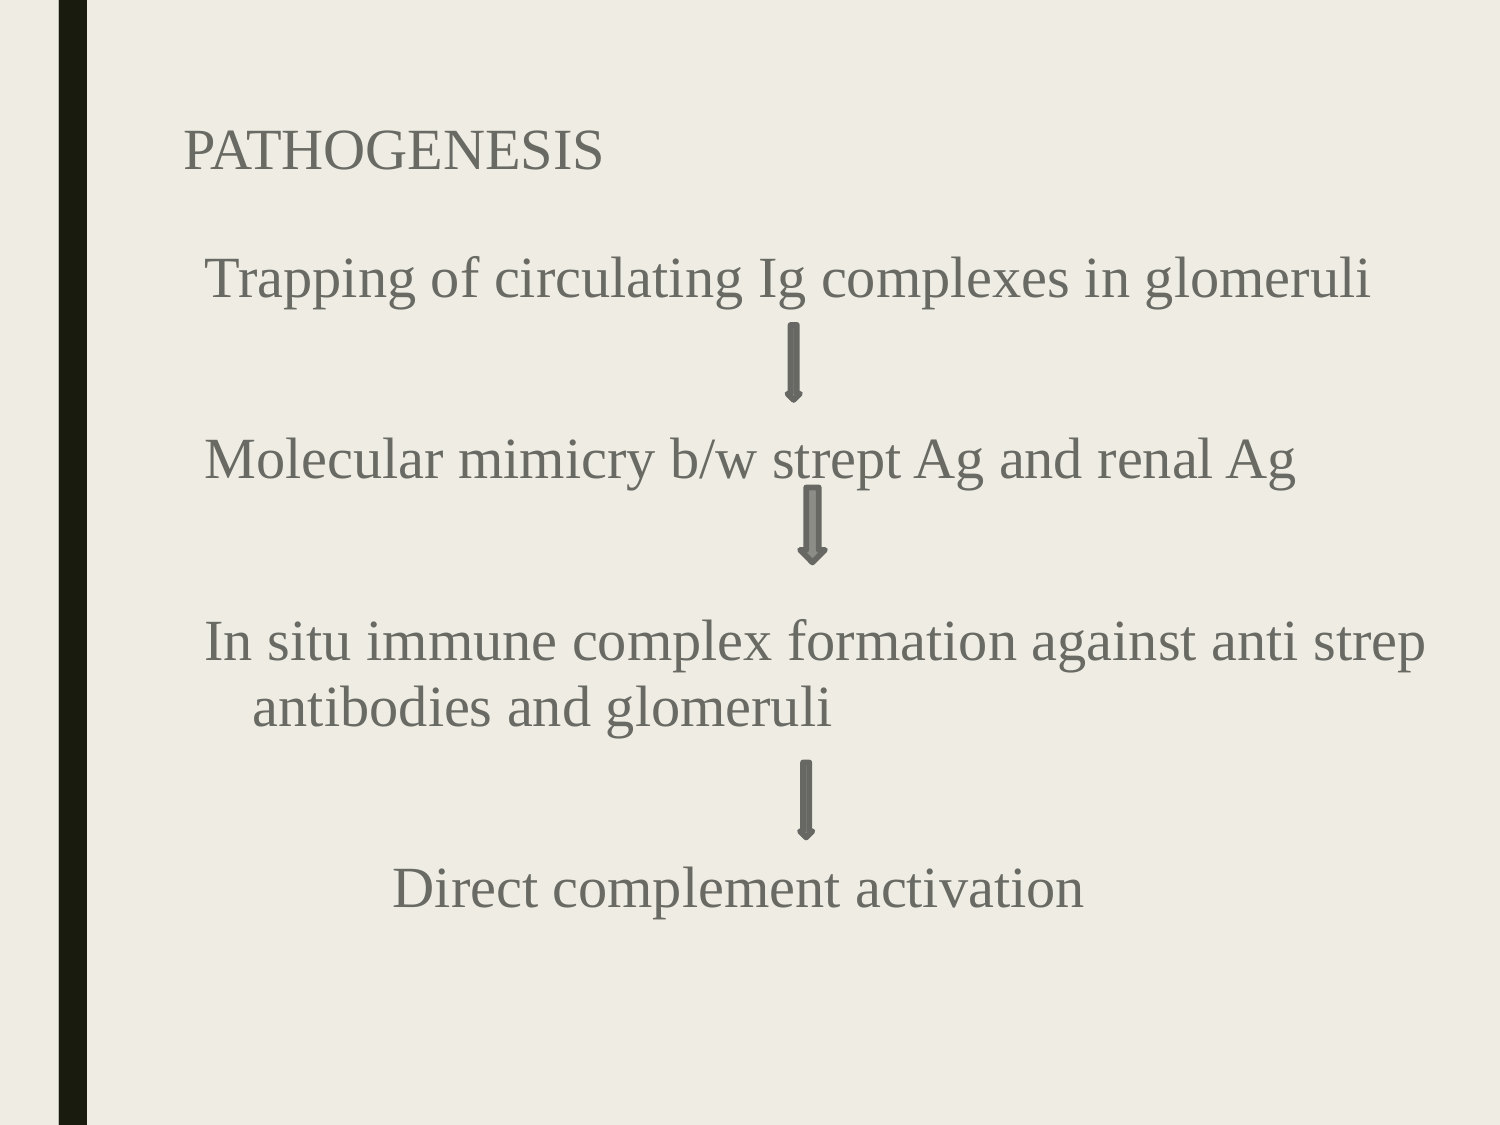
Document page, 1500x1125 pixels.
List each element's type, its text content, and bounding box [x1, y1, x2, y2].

text_box [784, 322, 803, 403]
text_box [797, 484, 828, 566]
list Trapping of circulating Ig complexes in glomeruli Molecular mimicry b/w strept Ag and renal Ag In situ immune complex formation against anti strep antibodies and glomeruli Direct complement activation [174, 237, 1500, 1025]
text_box [797, 759, 816, 841]
title PATHOGENESIS [168, 112, 1351, 357]
